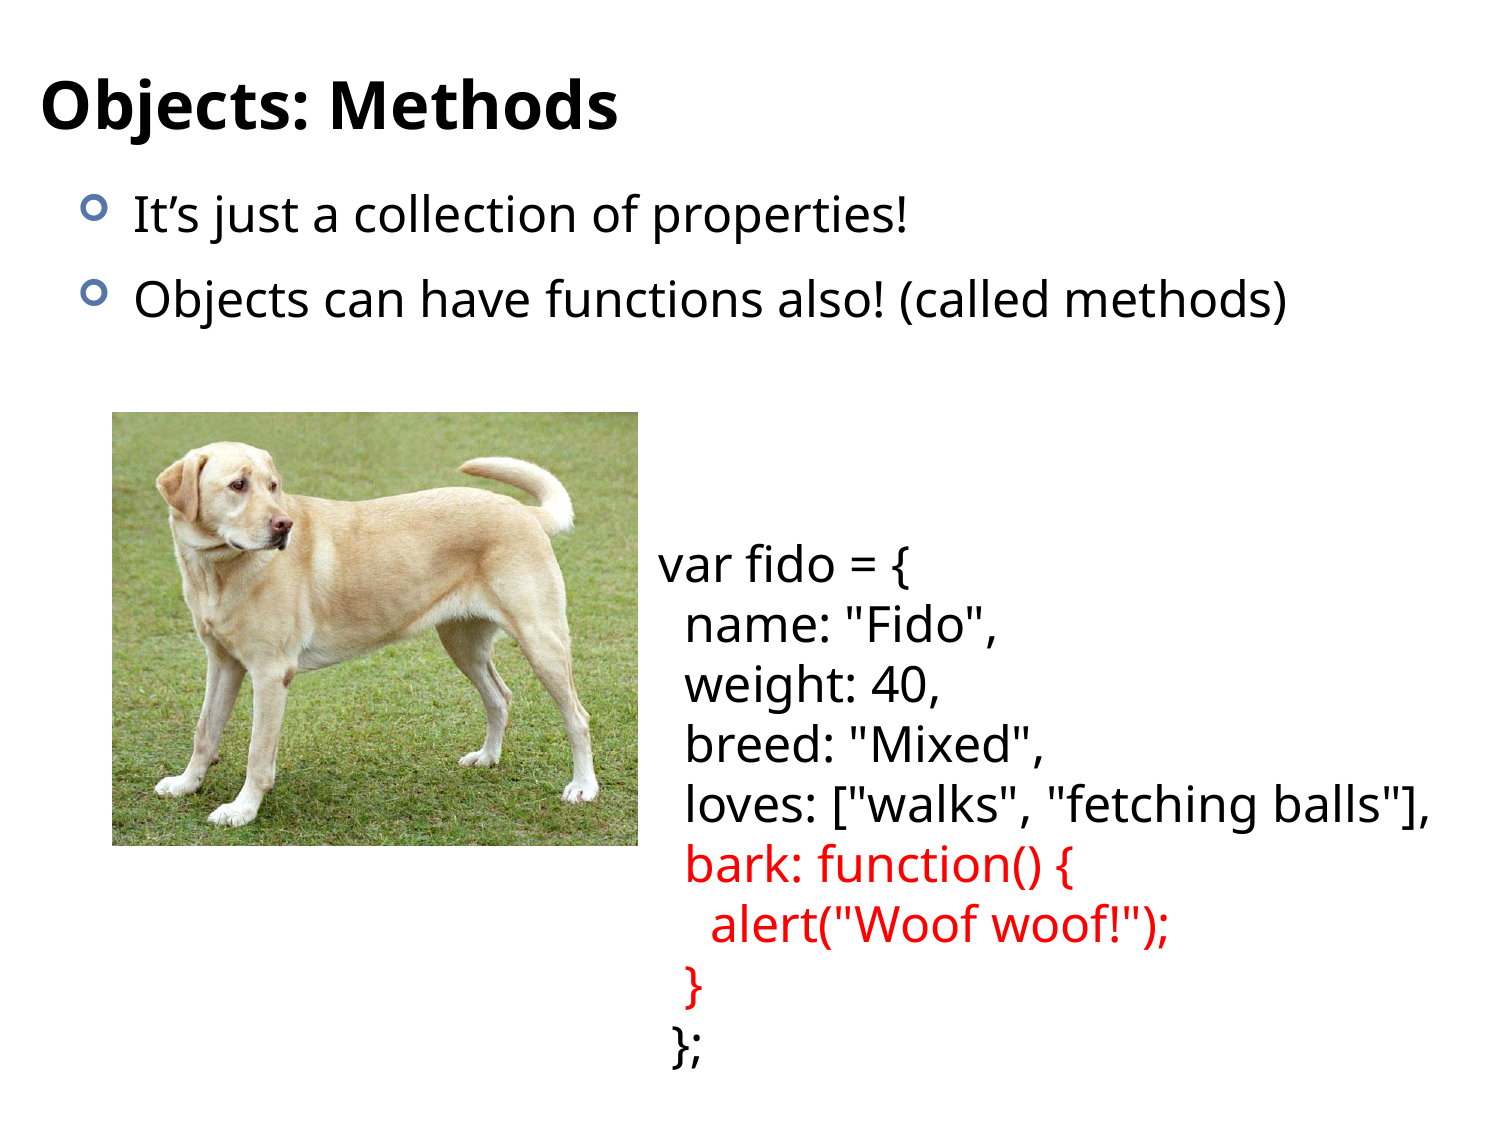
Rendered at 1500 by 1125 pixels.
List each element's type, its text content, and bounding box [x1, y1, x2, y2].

text_box var fido = { name: "Fido", weight: 40, breed: "Mixed", loves: ["walks", "fetching balls"], bark: function() { alert("Woof woof!"); } }; [643, 524, 1447, 1080]
title Objects: Methods [24, 18, 1451, 188]
list It’s just a collection of properties! Objects can have functions also! (called methods) [62, 174, 1451, 1013]
picture [112, 412, 638, 846]
